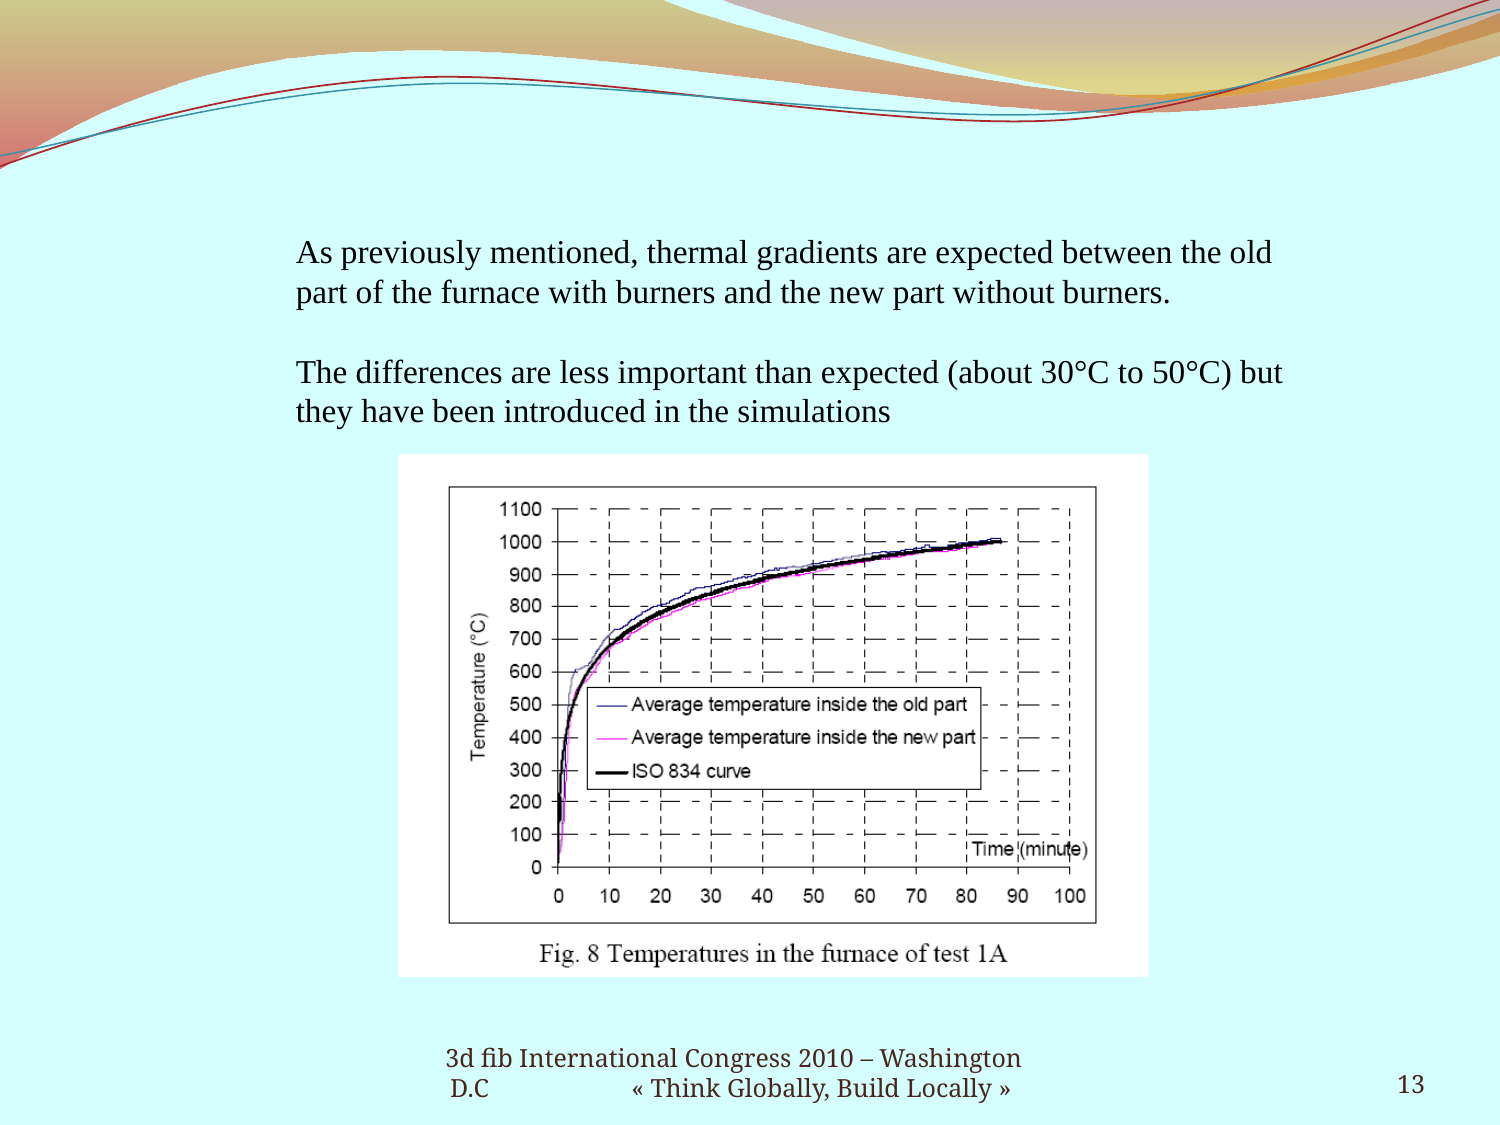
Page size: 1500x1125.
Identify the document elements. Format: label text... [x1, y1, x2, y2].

slide_number 13 [1299, 1042, 1425, 1103]
text_box As previously mentioned, thermal gradients are expected between the old part of the furnace with burners and the new part without burners. The differences are less important than expected (about 30°C to 50°C) but they have been introduced in the simulations [281, 222, 1336, 437]
picture [398, 454, 1149, 977]
footer 3d fib International Congress 2010 – Washington D.C « Think Globally, Build Locally » [437, 1031, 1032, 1103]
